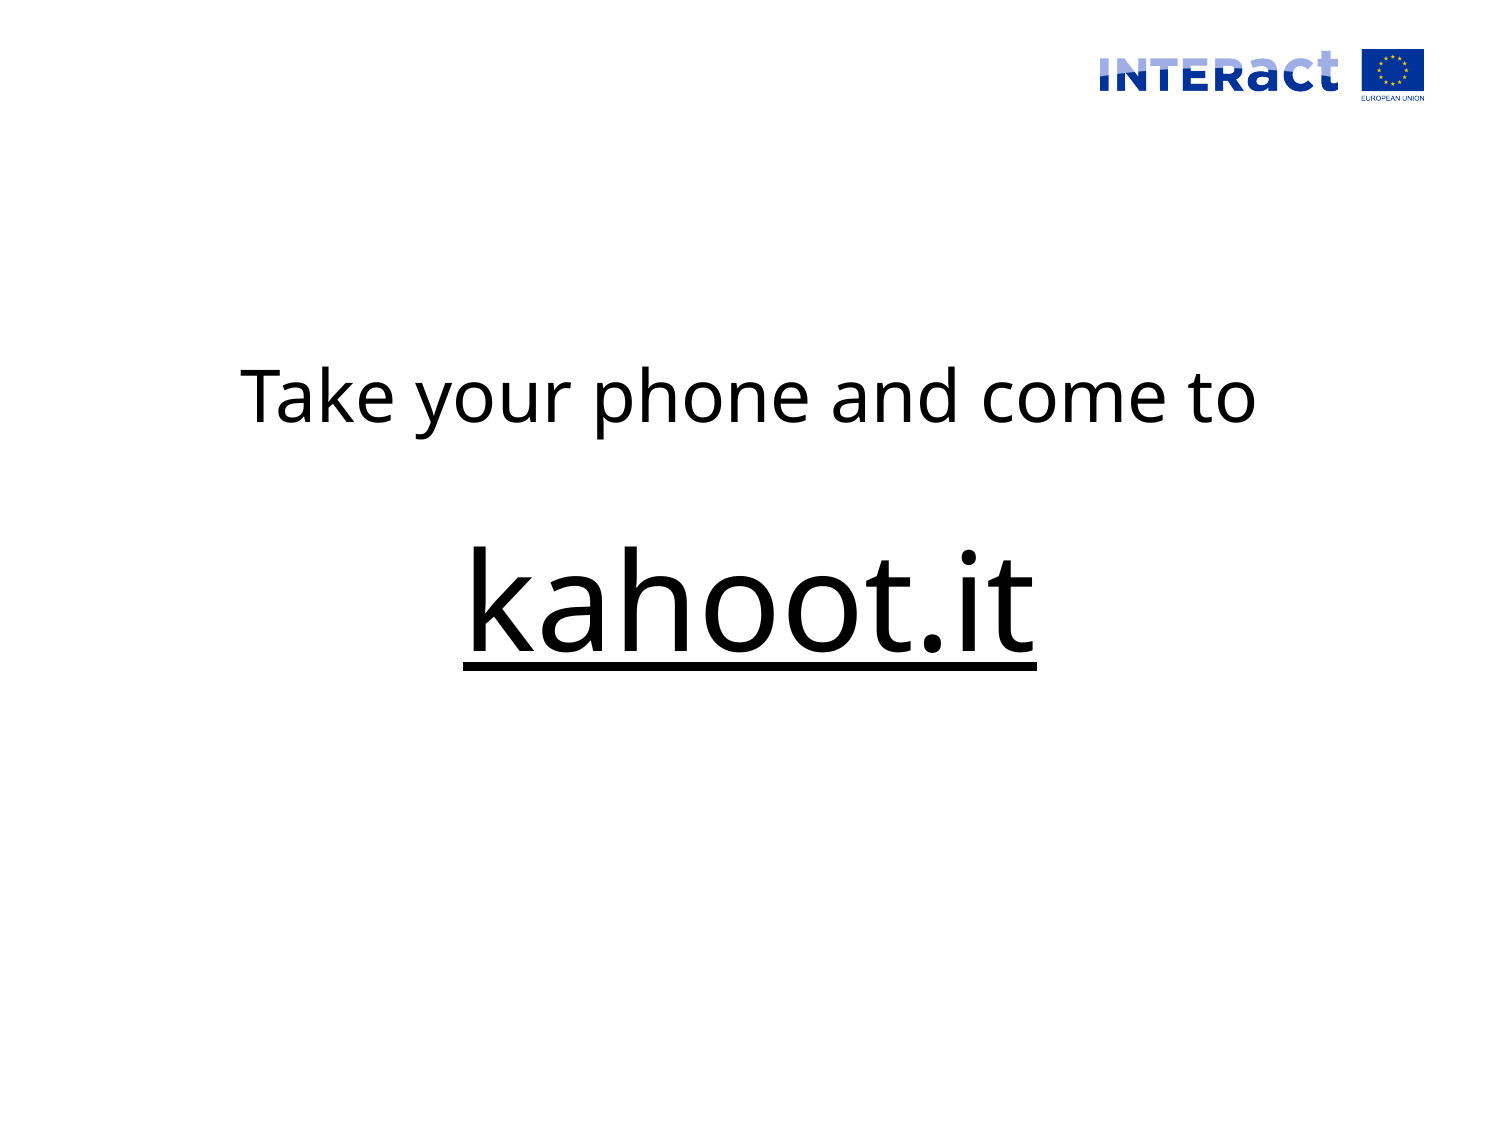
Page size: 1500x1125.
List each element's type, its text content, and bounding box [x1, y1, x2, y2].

title Take your phone and come to kahoot.it [76, 359, 1424, 907]
picture [1100, 49, 1424, 101]
